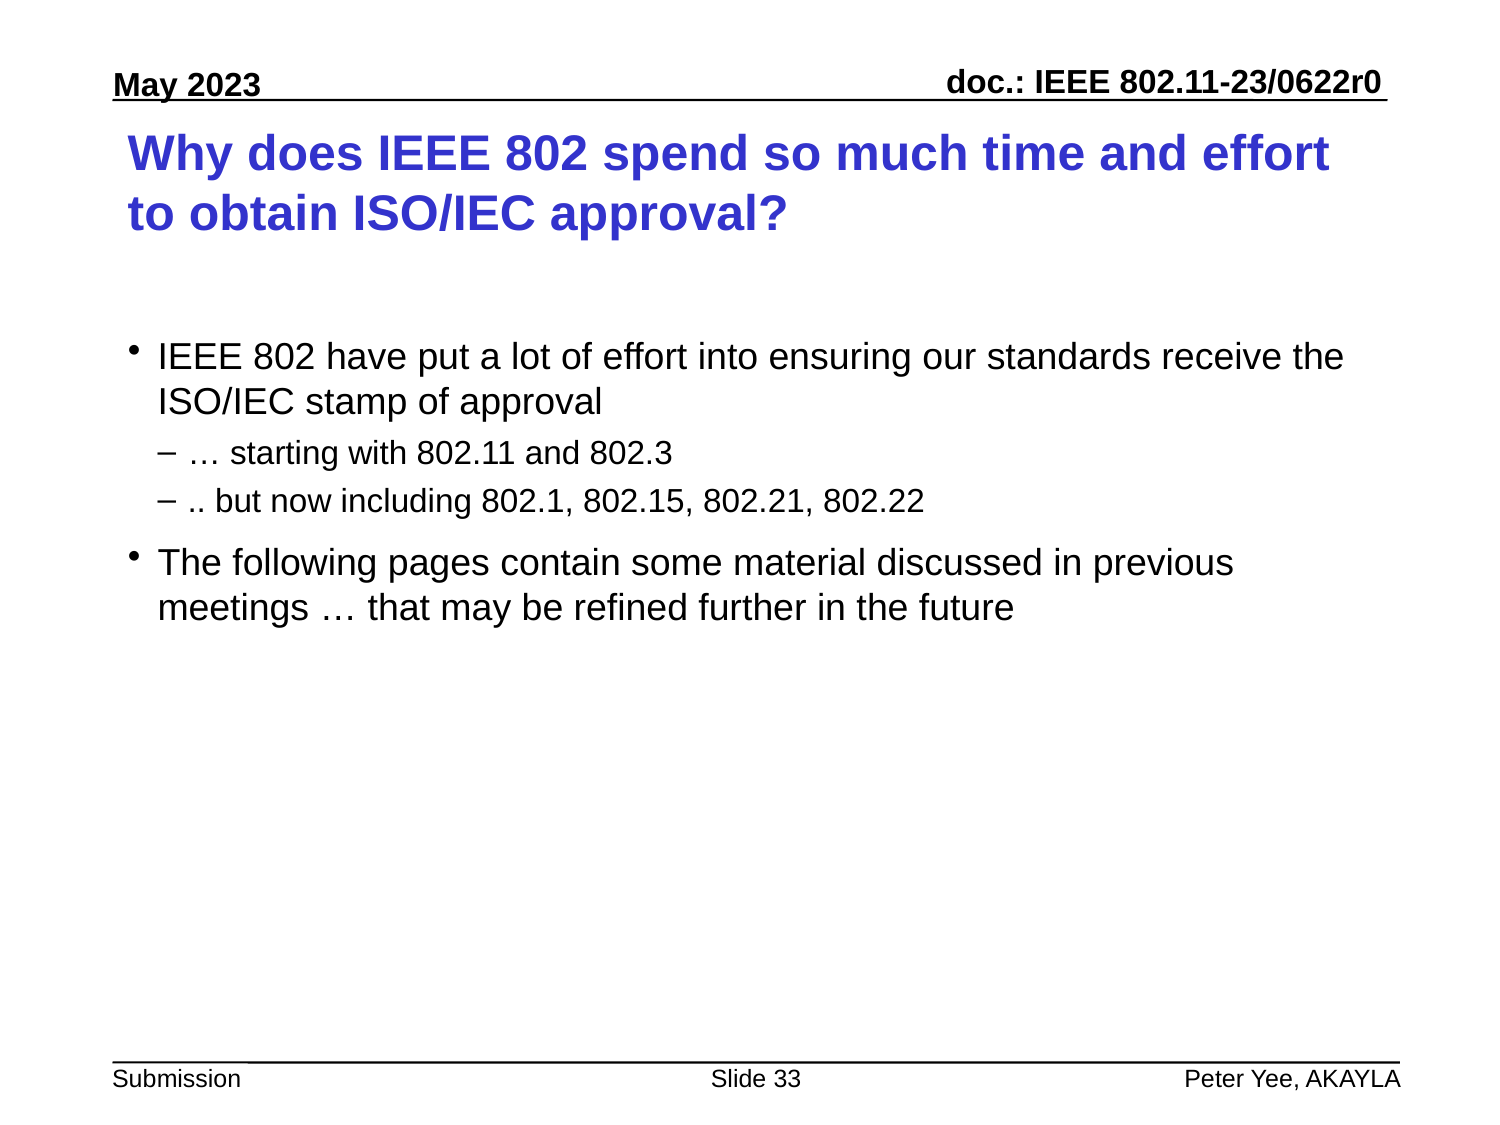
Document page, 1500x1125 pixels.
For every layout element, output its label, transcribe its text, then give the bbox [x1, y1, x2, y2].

slide_number Slide 33 [709, 1061, 803, 1093]
footer Peter Yee, AKAYLA [1183, 1061, 1402, 1093]
list IEEE 802 have put a lot of effort into ensuring our standards receive the ISO/IEC stamp of approval … starting with 802.11 and 802.3 .. but now including 802.1, 802.15, 802.21, 802.22 The following pages contain some material discussed in previous meetings … that may be refined further in the future [112, 324, 1388, 1000]
title Why does IEEE 802 spend so much time and effort to obtain ISO/IEC approval? [112, 112, 1388, 288]
